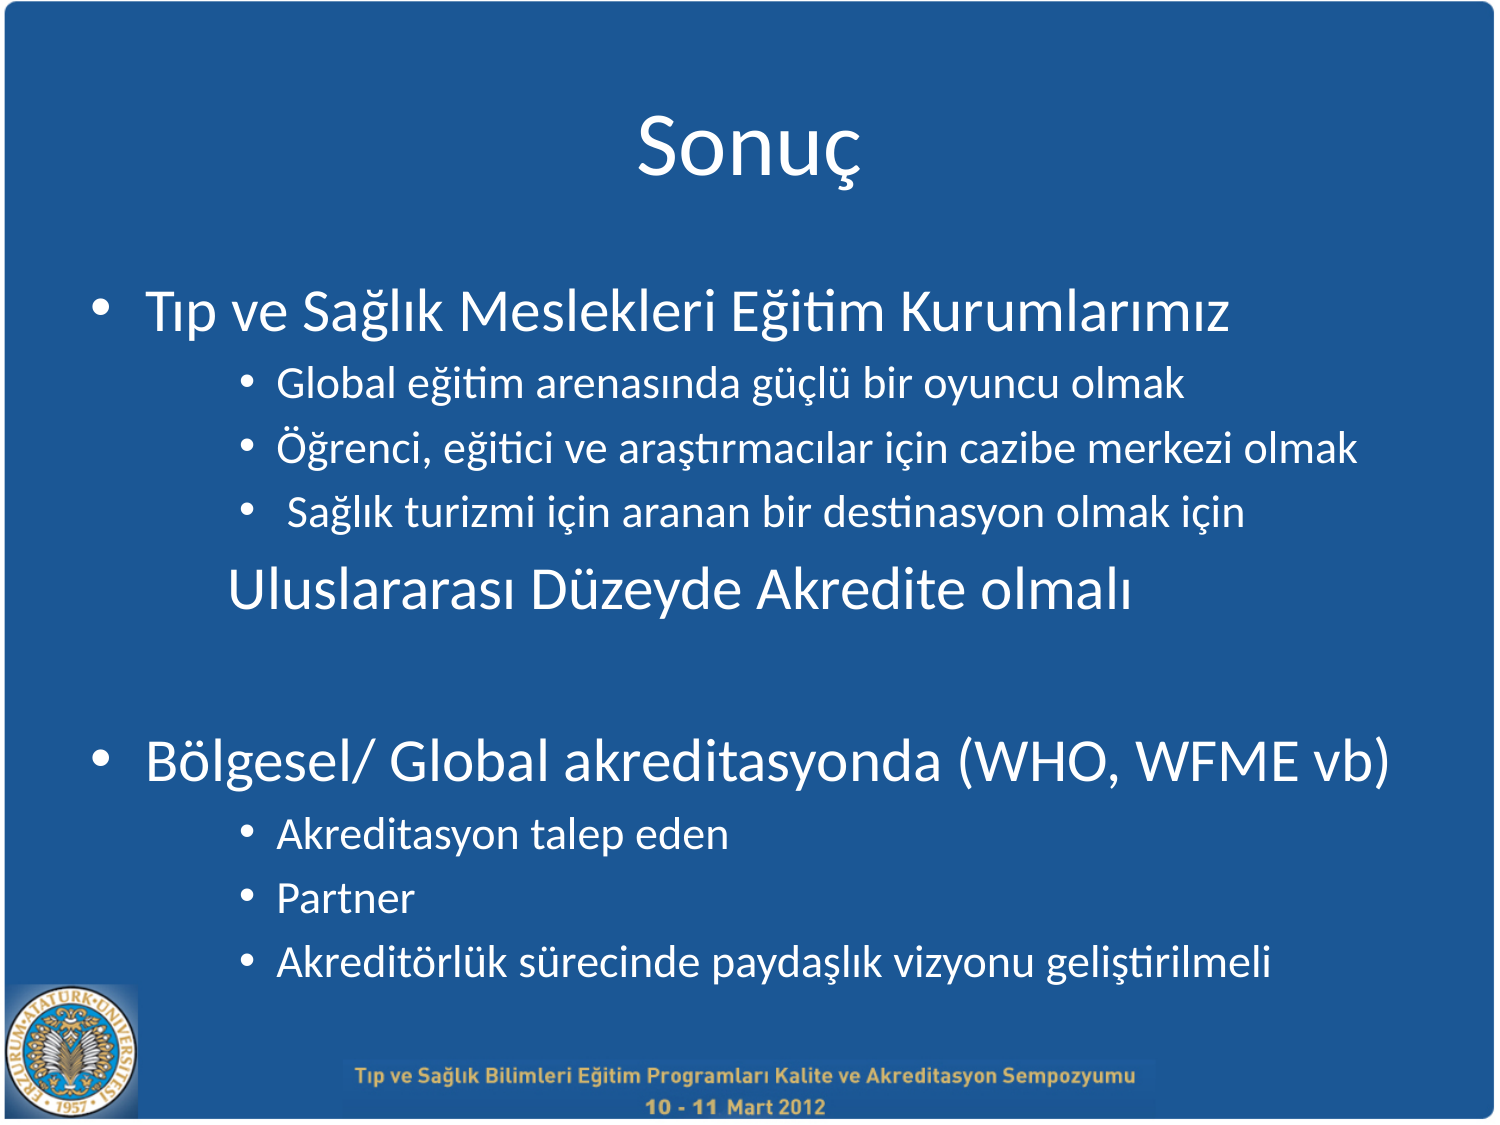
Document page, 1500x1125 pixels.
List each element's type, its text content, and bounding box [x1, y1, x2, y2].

title Sonuç [75, 45, 1425, 233]
list Tıp ve Sağlık Meslekleri Eğitim Kurumlarımız Global eğitim arenasında güçlü bir oyuncu olmak Öğrenci, eğitici ve araştırmacılar için cazibe merkezi olmak Sağlık turizmi için aranan bir destinasyon olmak için Uluslararası Düzeyde Akredite olmalı Bölgesel/ Global akreditasyonda (WHO, WFME vb) Akreditasyon talep eden Partner Akreditörlük sürecinde paydaşlık vizyonu geliştirilmeli [75, 262, 1468, 1005]
picture [0, 0, 1500, 1125]
